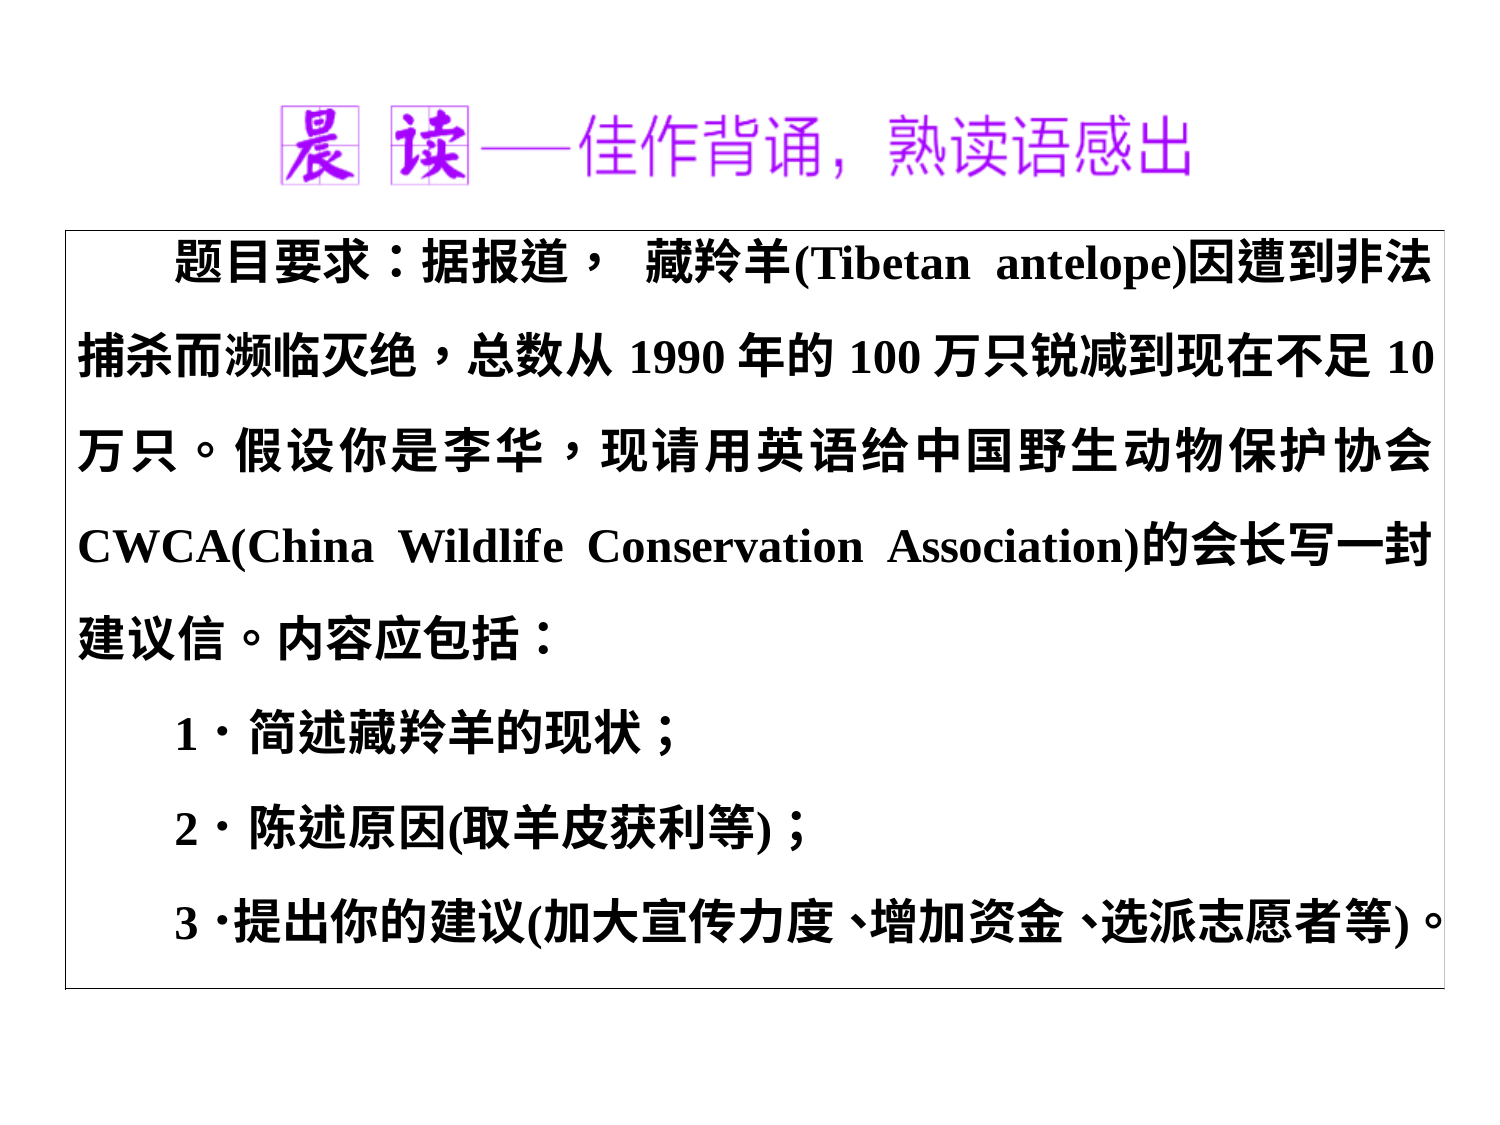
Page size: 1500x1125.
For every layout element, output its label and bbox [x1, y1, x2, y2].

text_box [64, 229, 1446, 1033]
picture [274, 101, 1199, 192]
